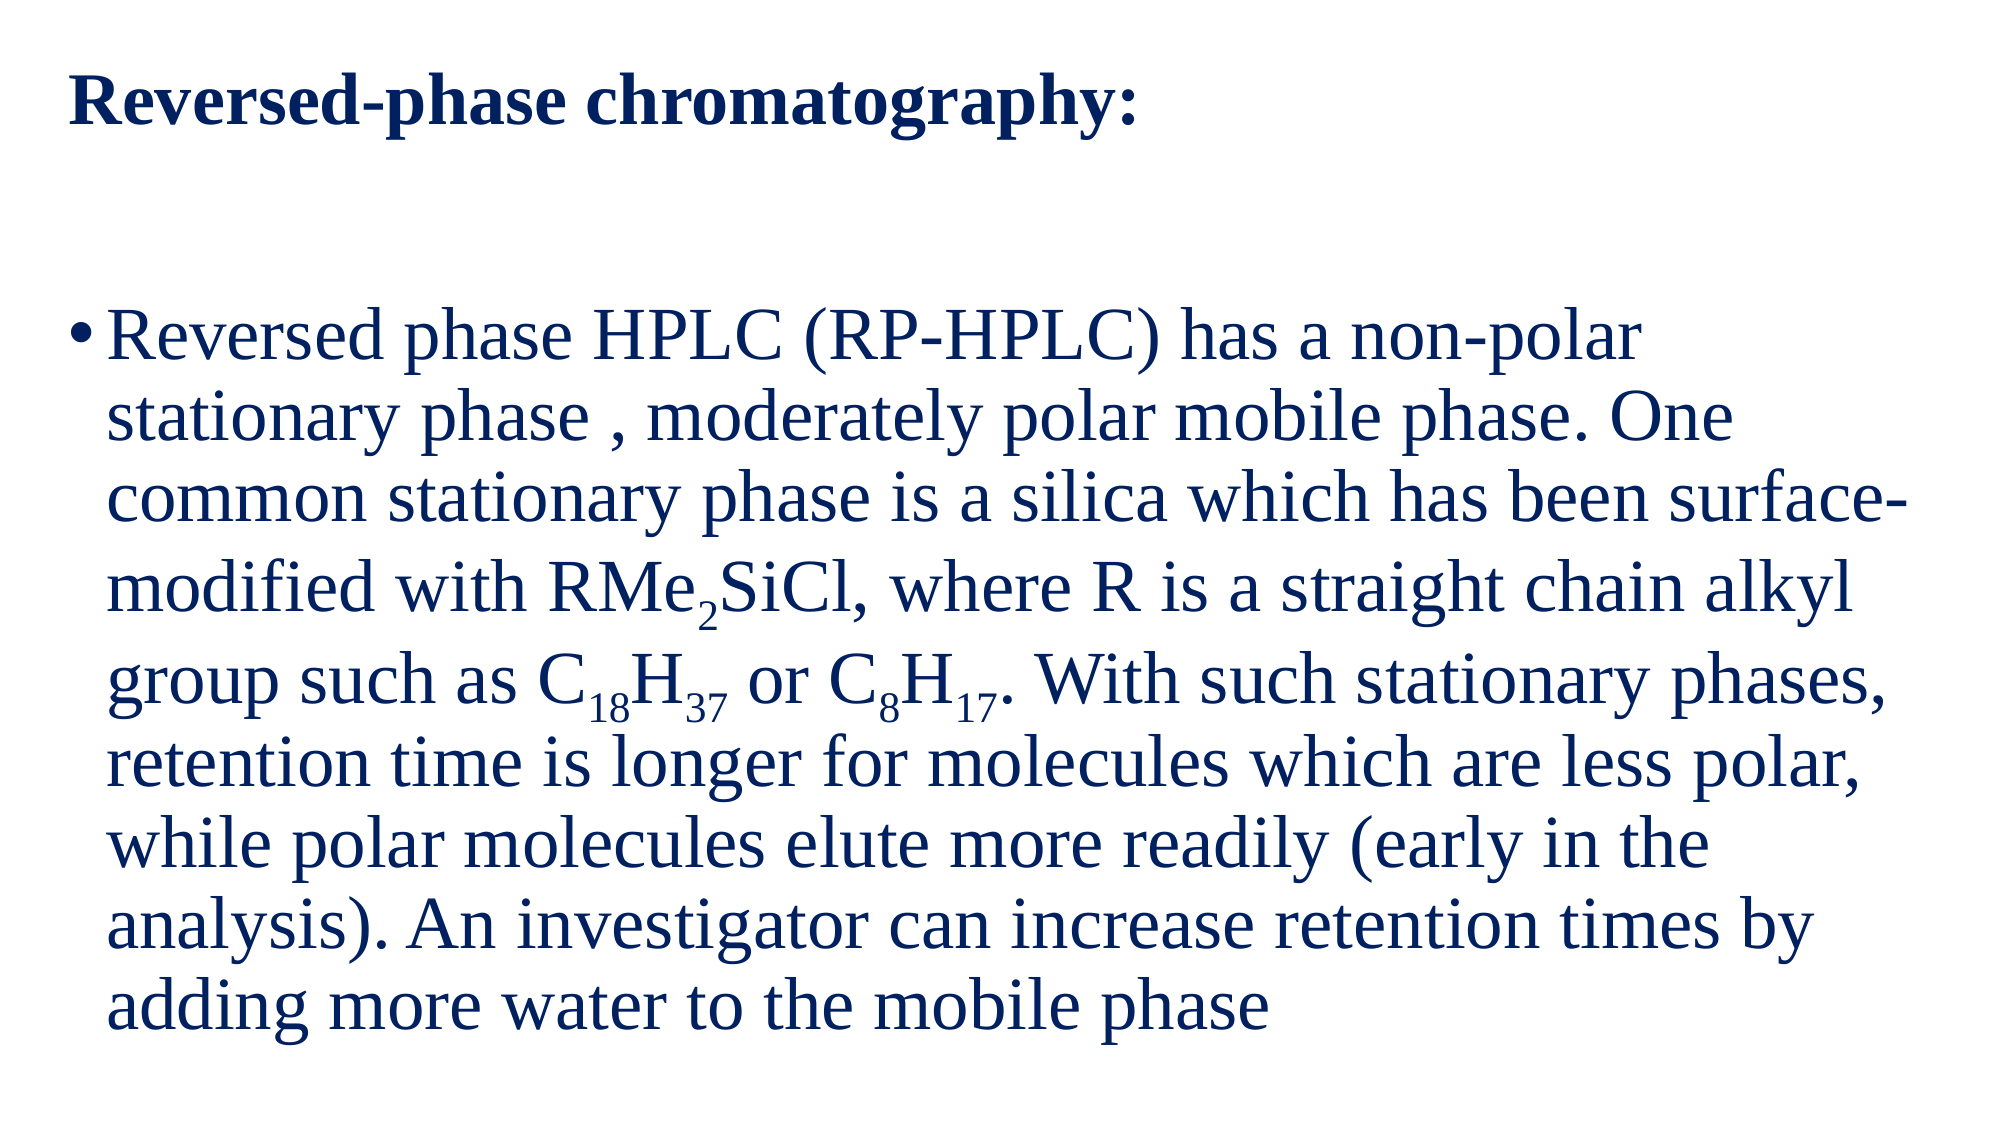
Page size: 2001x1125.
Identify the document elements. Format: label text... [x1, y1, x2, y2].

title Reversed-phase chromatography: [53, 51, 1391, 239]
list Reversed phase HPLC (RP-HPLC) has a non-polar stationary phase , moderately polar mobile phase. One common stationary phase is a silica which has been surface-modified with RMe2SiCl, where R is a straight chain alkyl group such as C18H37 or C8H17. With such stationary phases, retention time is longer for molecules which are less polar, while polar molecules elute more readily (early in the analysis). An investigator can increase retention times by adding more water to the mobile phase [53, 287, 1939, 963]
